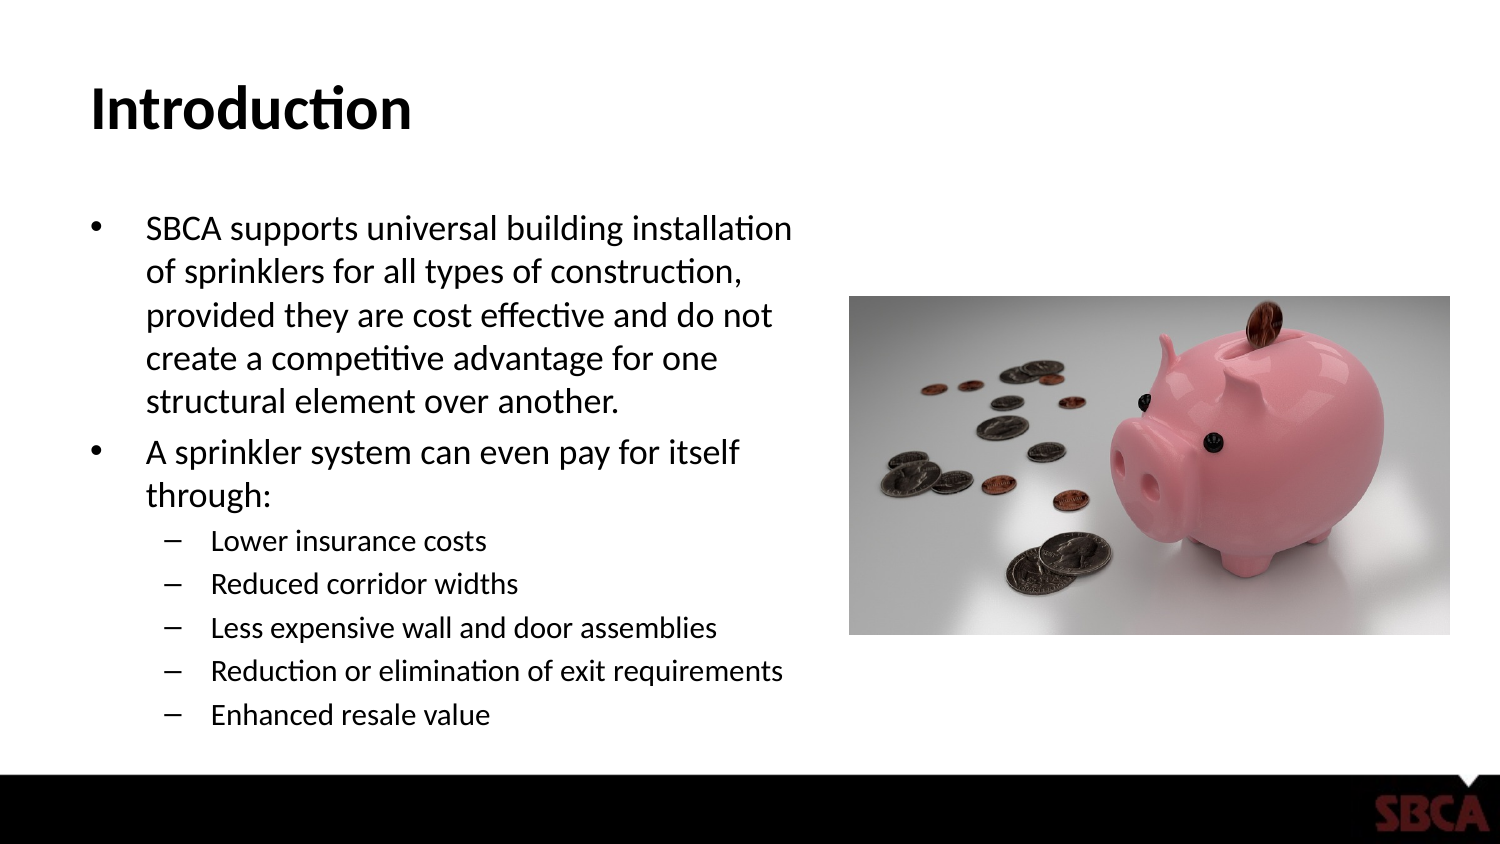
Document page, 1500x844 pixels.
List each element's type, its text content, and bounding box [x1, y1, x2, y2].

picture [0, 0, 1500, 844]
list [849, 296, 1451, 635]
list SBCA supports universal building installation of sprinklers for all types of construction, provided they are cost effective and do not create a competitive advantage for one structural element over another. A sprinkler system can even pay for itself through: Lower insurance costs Reduced corridor widths Less expensive wall and door assemblies Reduction or elimination of exit requirements Enhanced resale value [75, 196, 813, 772]
title Introduction [75, 33, 1425, 175]
